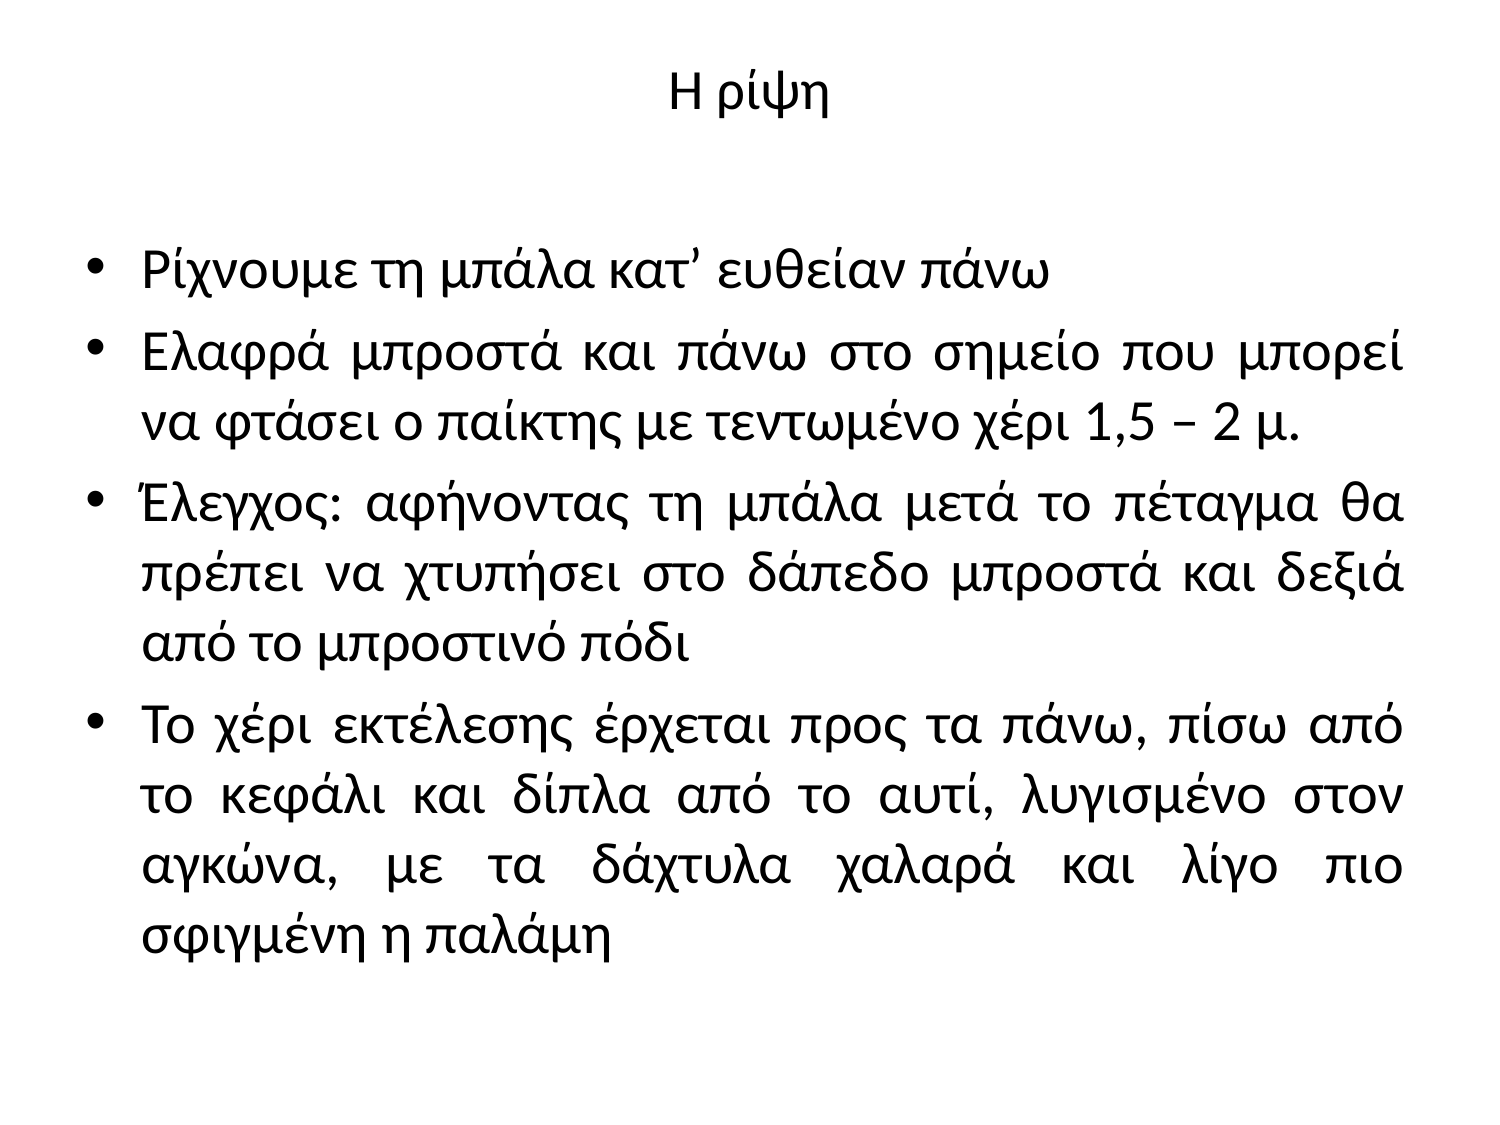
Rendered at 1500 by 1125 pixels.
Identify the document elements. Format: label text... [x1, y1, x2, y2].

title Η ρίψη [75, 45, 1425, 129]
list Ρίχνουμε τη μπάλα κατ’ ευθείαν πάνω Ελαφρά μπροστά και πάνω στο σημείο που μπορεί να φτάσει ο παίκτης με τεντωμένο χέρι 1,5 – 2 μ. Έλεγχος: αφήνοντας τη μπάλα μετά το πέταγμα θα πρέπει να χτυπήσει στο δάπεδο μπροστά και δεξιά από το μπροστινό πόδι Το χέρι εκτέλεσης έρχεται προς τα πάνω, πίσω από το κεφάλι και δίπλα από το αυτί, λυγισμένο στον αγκώνα, με τα δάχτυλα χαλαρά και λίγο πιο σφιγμένη η παλάμη [70, 222, 1421, 1067]
